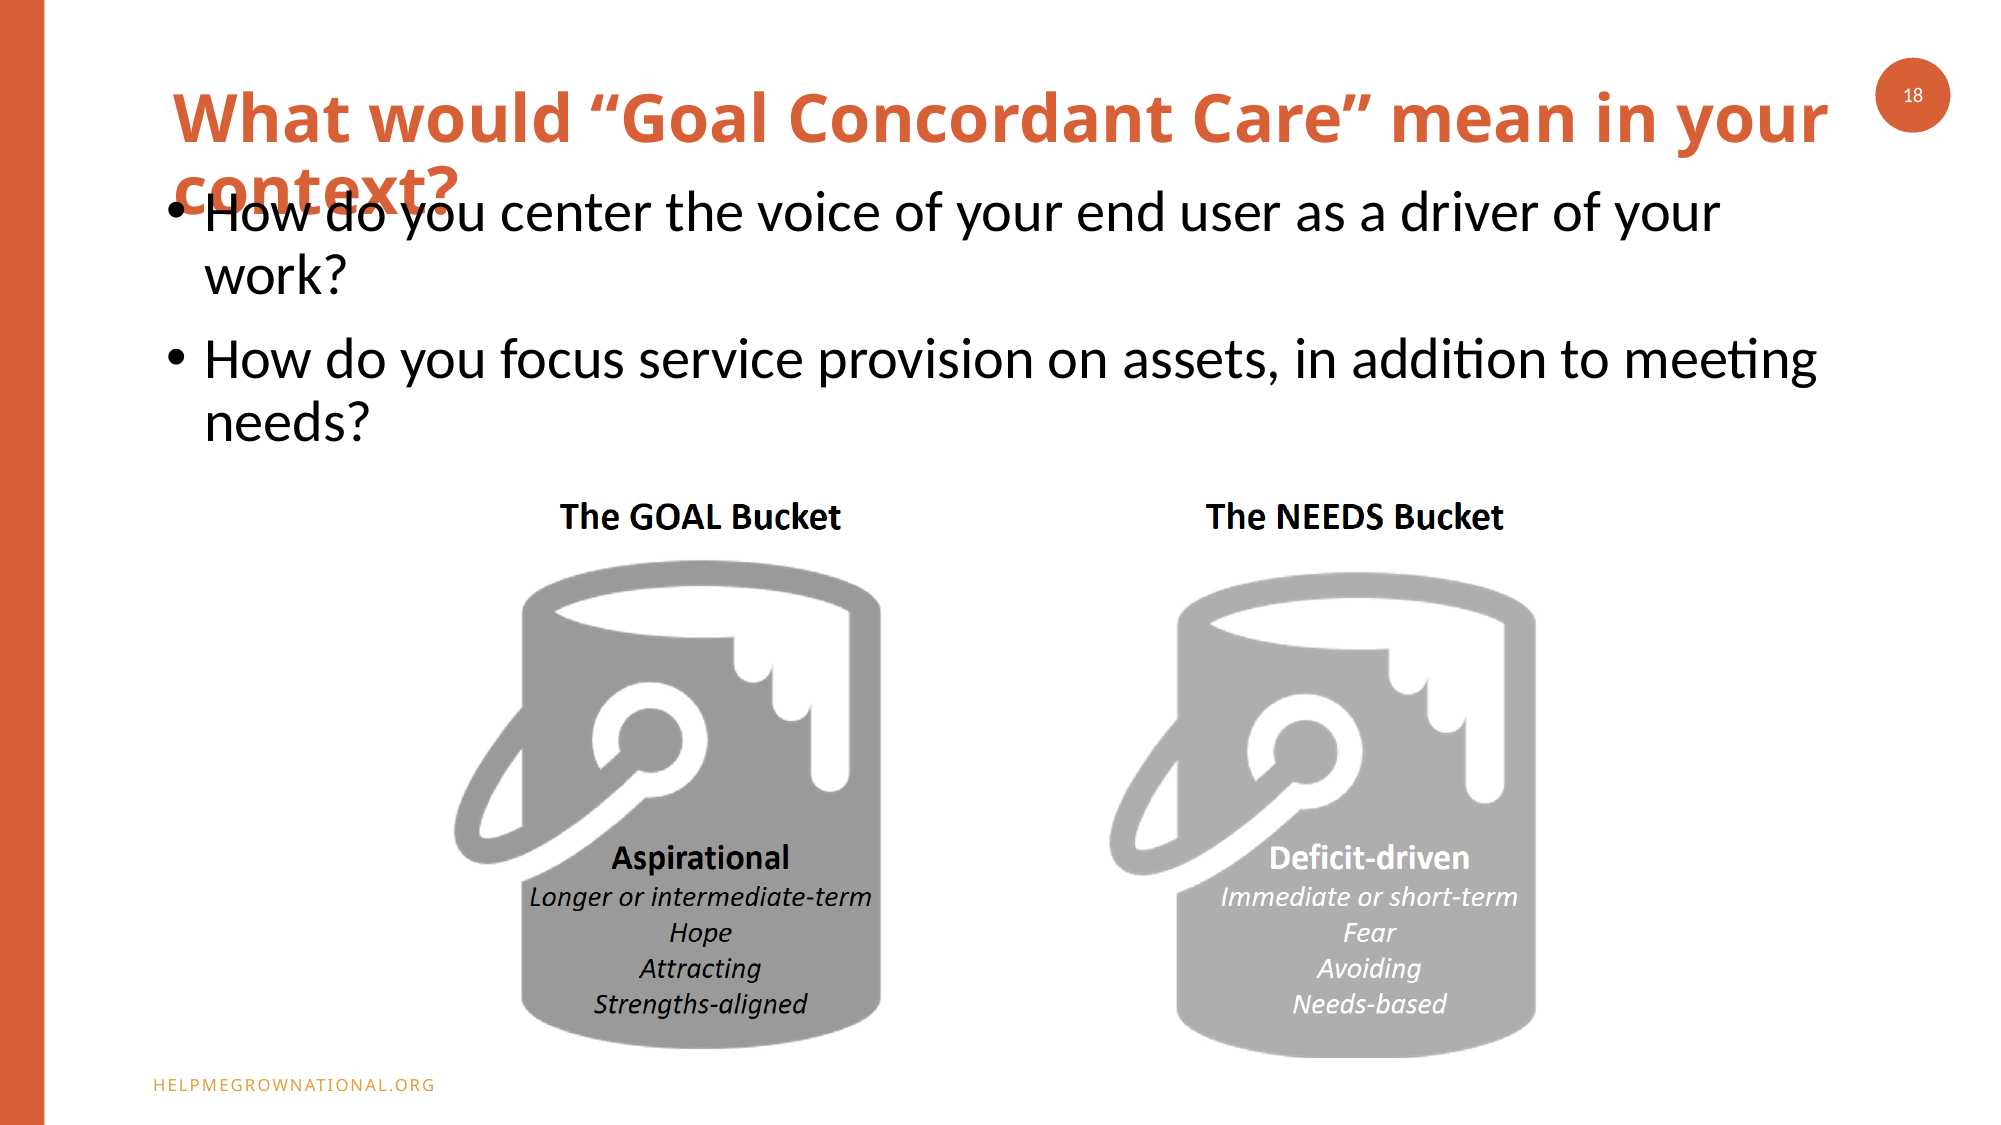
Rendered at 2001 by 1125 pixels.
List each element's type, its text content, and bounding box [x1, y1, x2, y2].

slide_number 18 [1883, 63, 1942, 124]
list How do you center the voice of your end user as a driver of your work? How do you focus service provision on assets, in addition to meeting needs? [151, 173, 1876, 570]
title What would “Goal Concordant Care” mean in your context? [158, 77, 1884, 158]
picture [442, 470, 1601, 1058]
